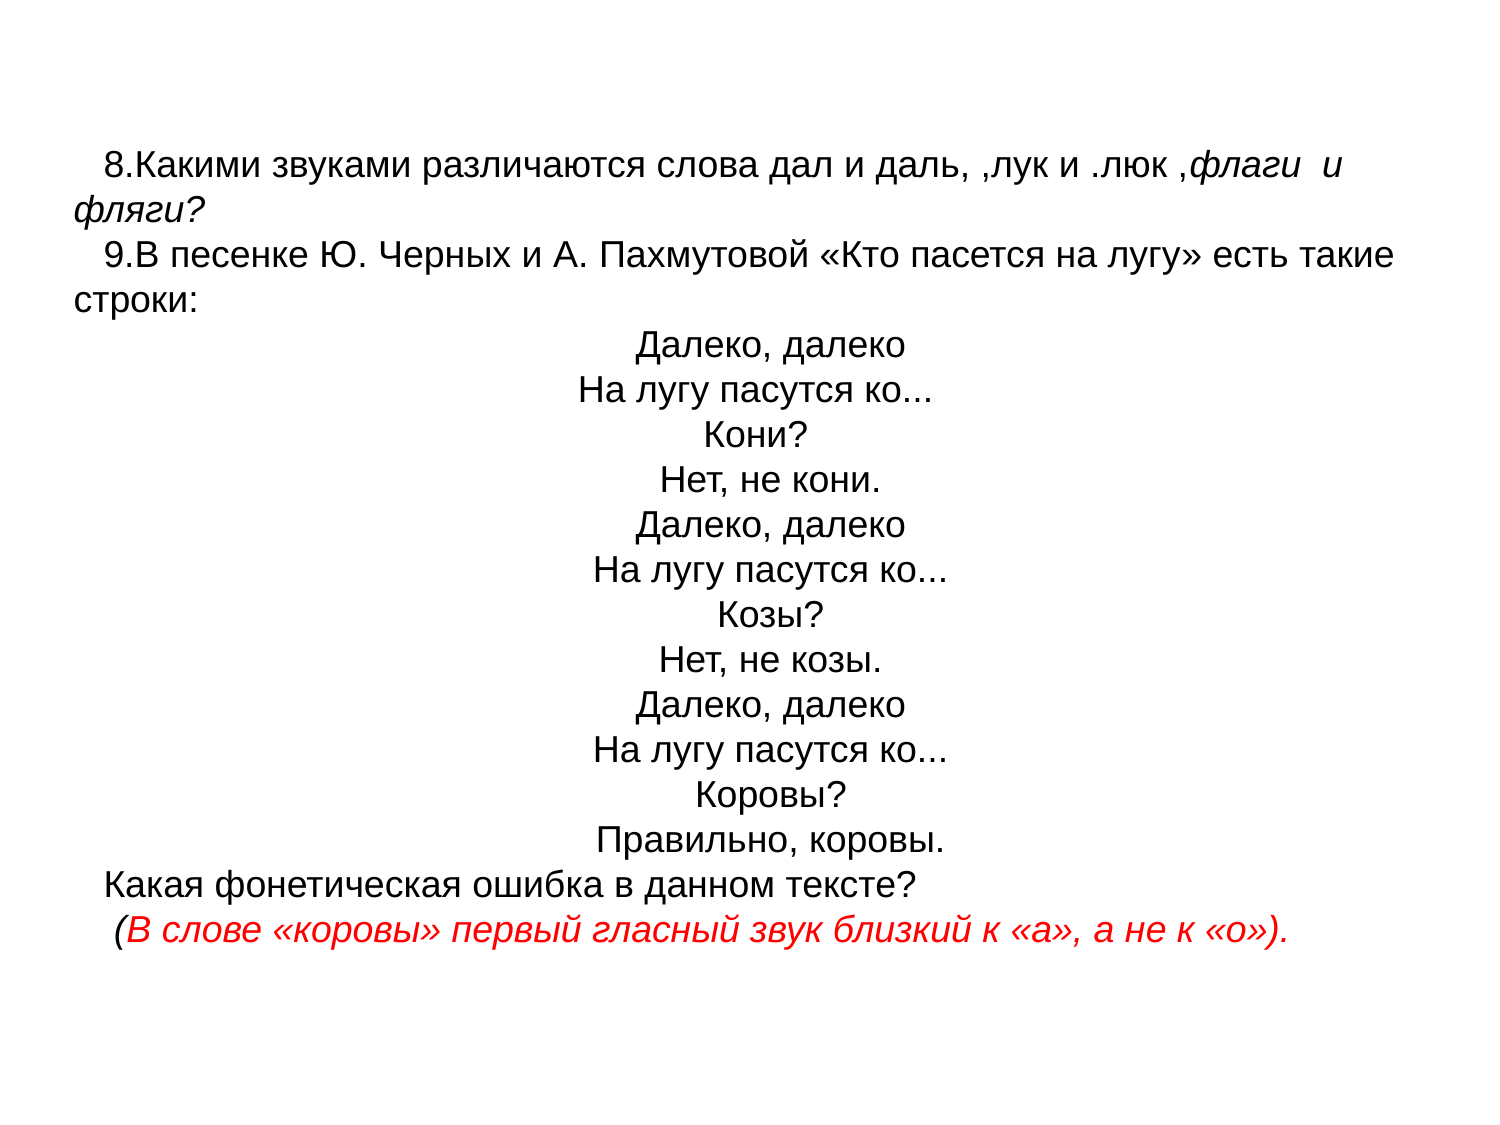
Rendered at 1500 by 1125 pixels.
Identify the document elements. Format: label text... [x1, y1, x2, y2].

text_box 8.Какими звуками различаются слова дал и даль, ,лук и .люк ,флаги и фляги? 9.В песенке Ю. Черных и А. Пахмутовой «Кто пасется на лугу» есть такие строки: Далеко, далеко На лугу пасутся ко... Кони? Нет, не кони. Далеко, далеко На лугу пасутся ко... Козы? Нет, не козы. Далеко, далеко На лугу пасутся ко... Коровы? Правильно, коровы. Какая фонетическая ошибка в данном тексте? (В слове «коровы» пер­вый гласный звук близкий к «а», а не к «о»). [58, 132, 1453, 958]
